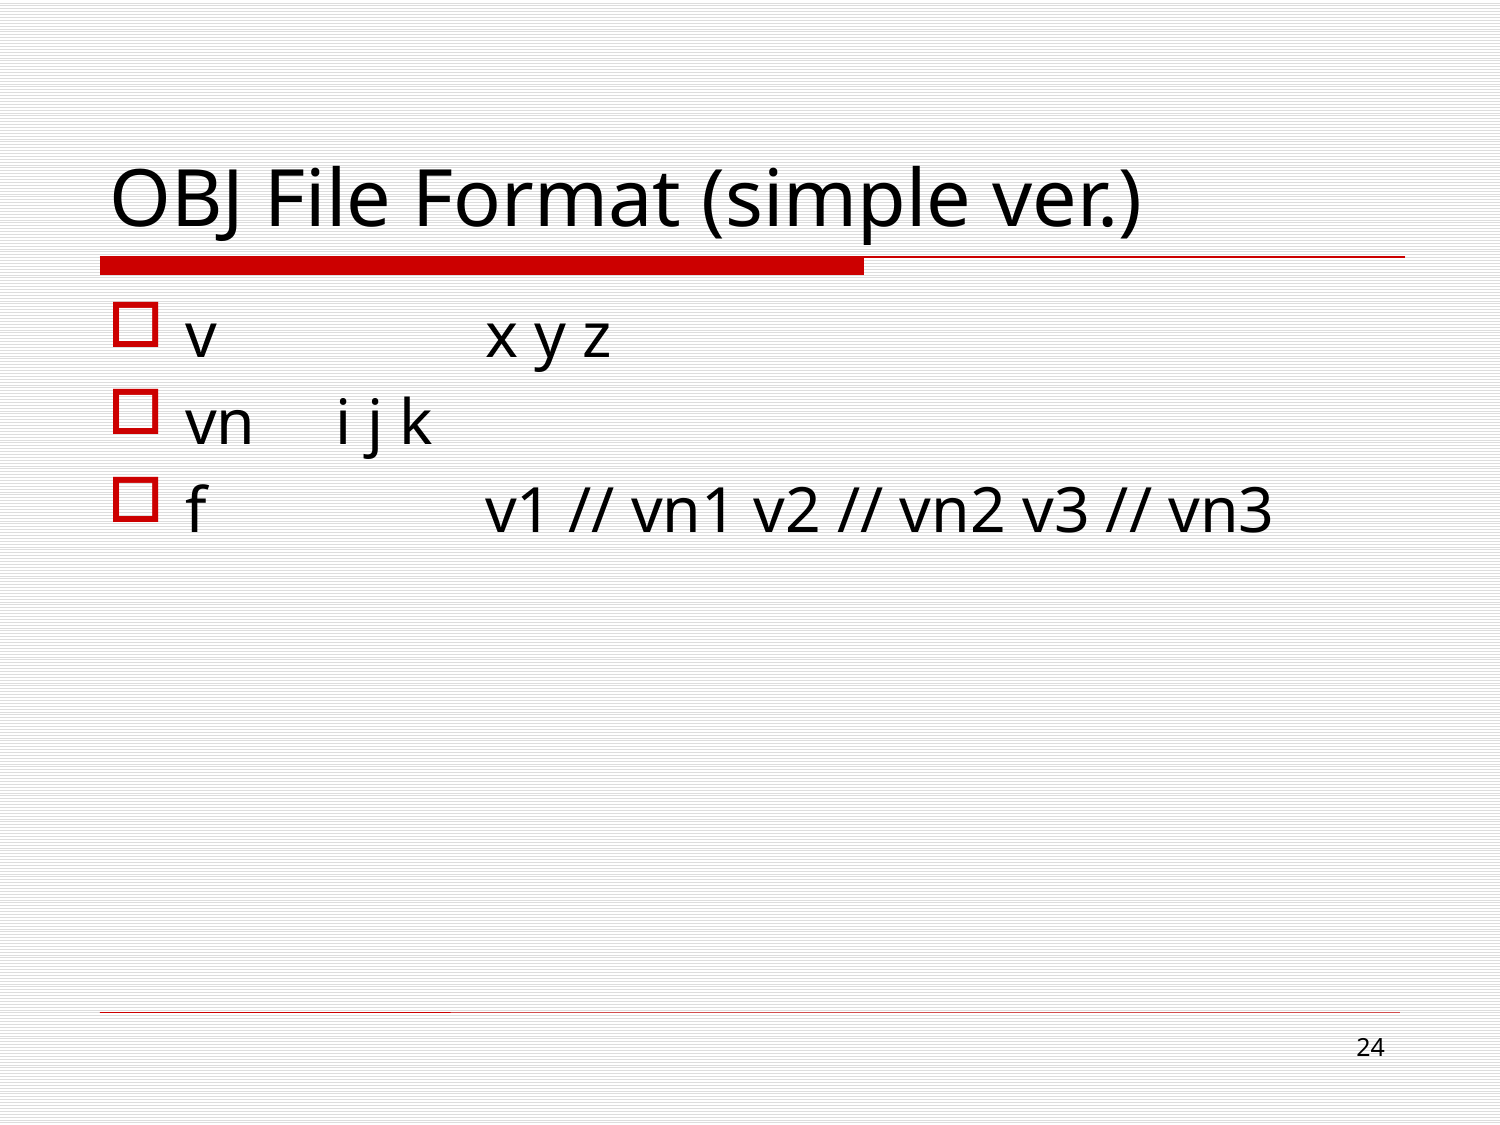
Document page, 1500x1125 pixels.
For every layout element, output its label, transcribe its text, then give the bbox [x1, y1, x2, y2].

list v x y z vn i j k f v1 // vn1 v2 // vn2 v3 // vn3 [92, 287, 1406, 988]
title OBJ File Format (simple ver.) [94, 50, 1407, 250]
slide_number 23 [1074, 1024, 1401, 1103]
